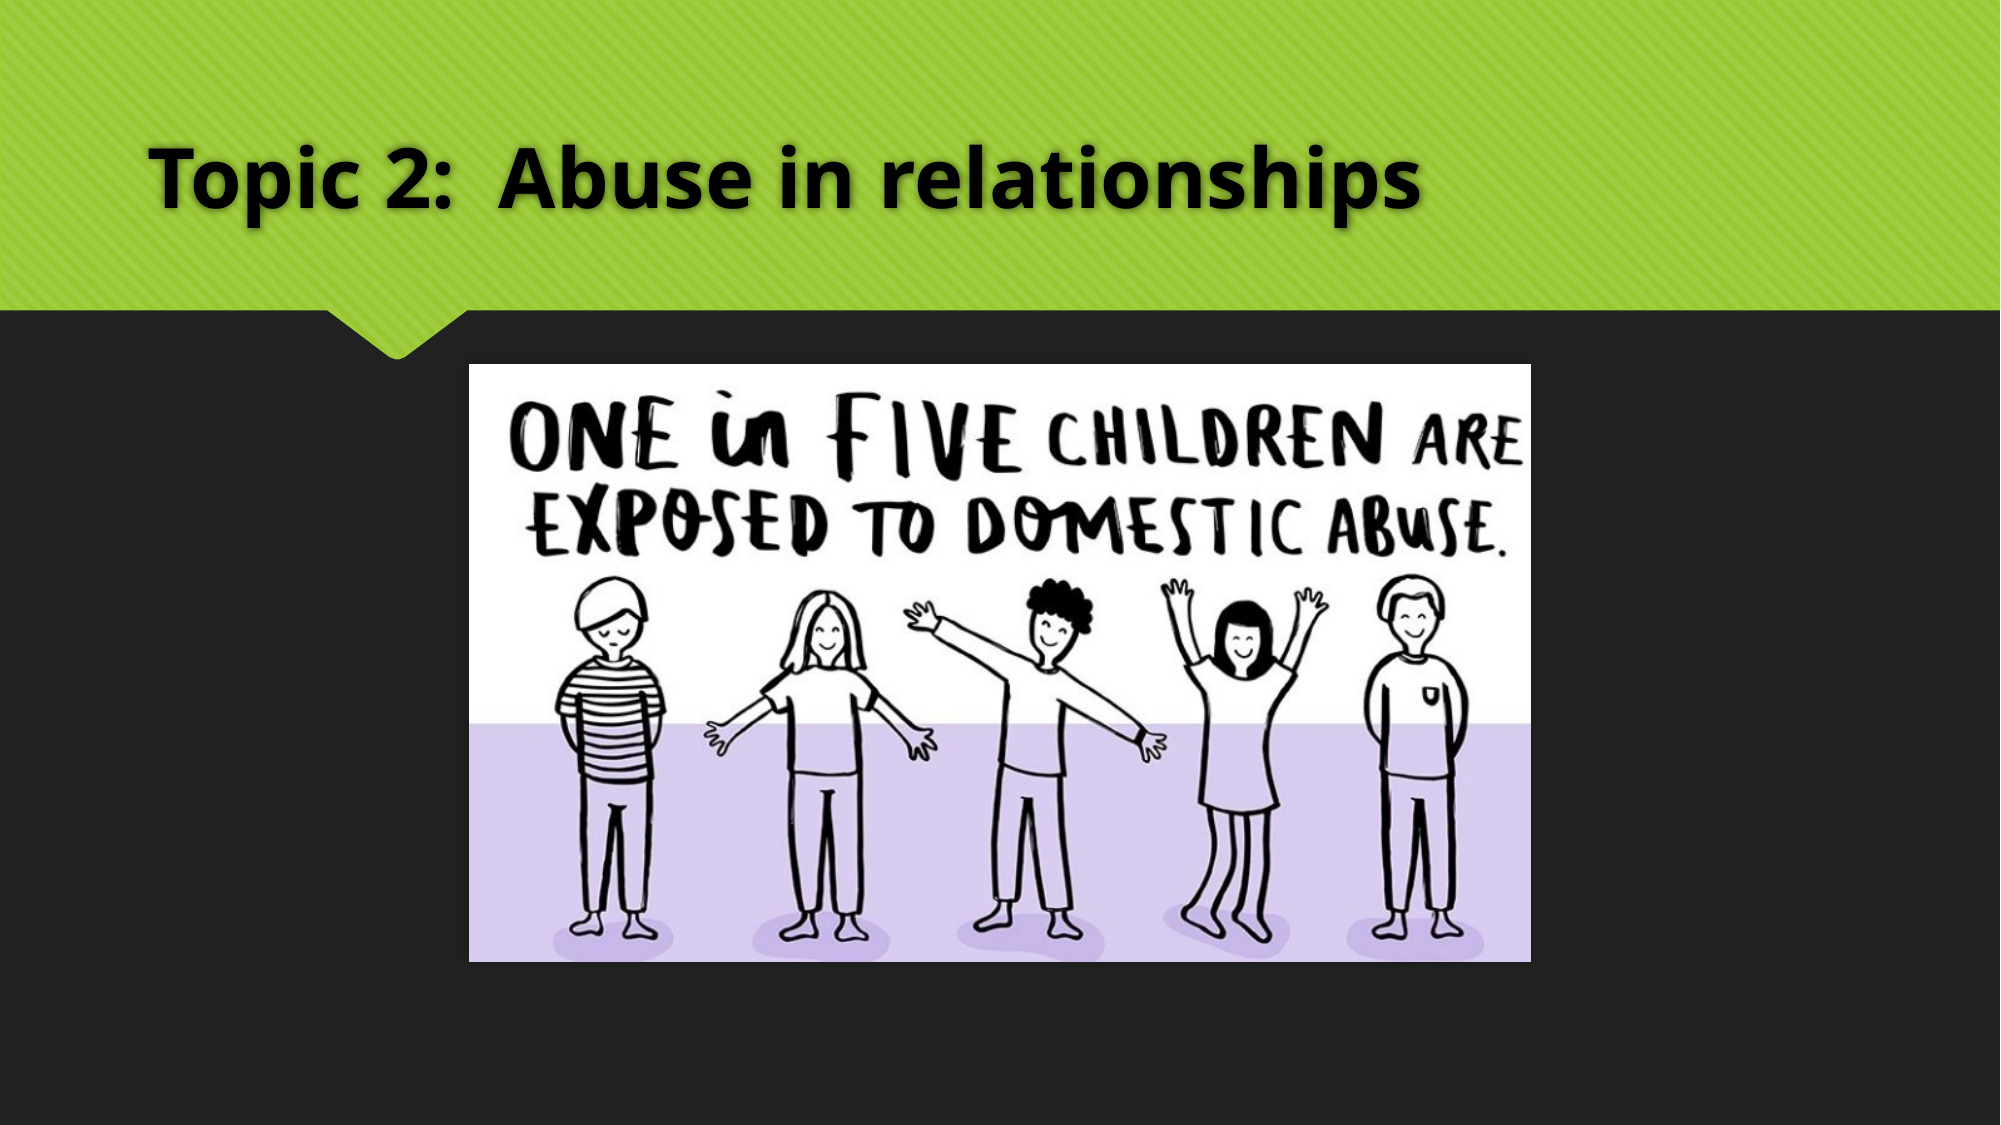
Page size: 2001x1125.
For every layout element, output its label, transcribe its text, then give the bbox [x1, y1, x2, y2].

title Topic 2: Abuse in relationships [132, 73, 1868, 233]
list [469, 364, 1531, 962]
